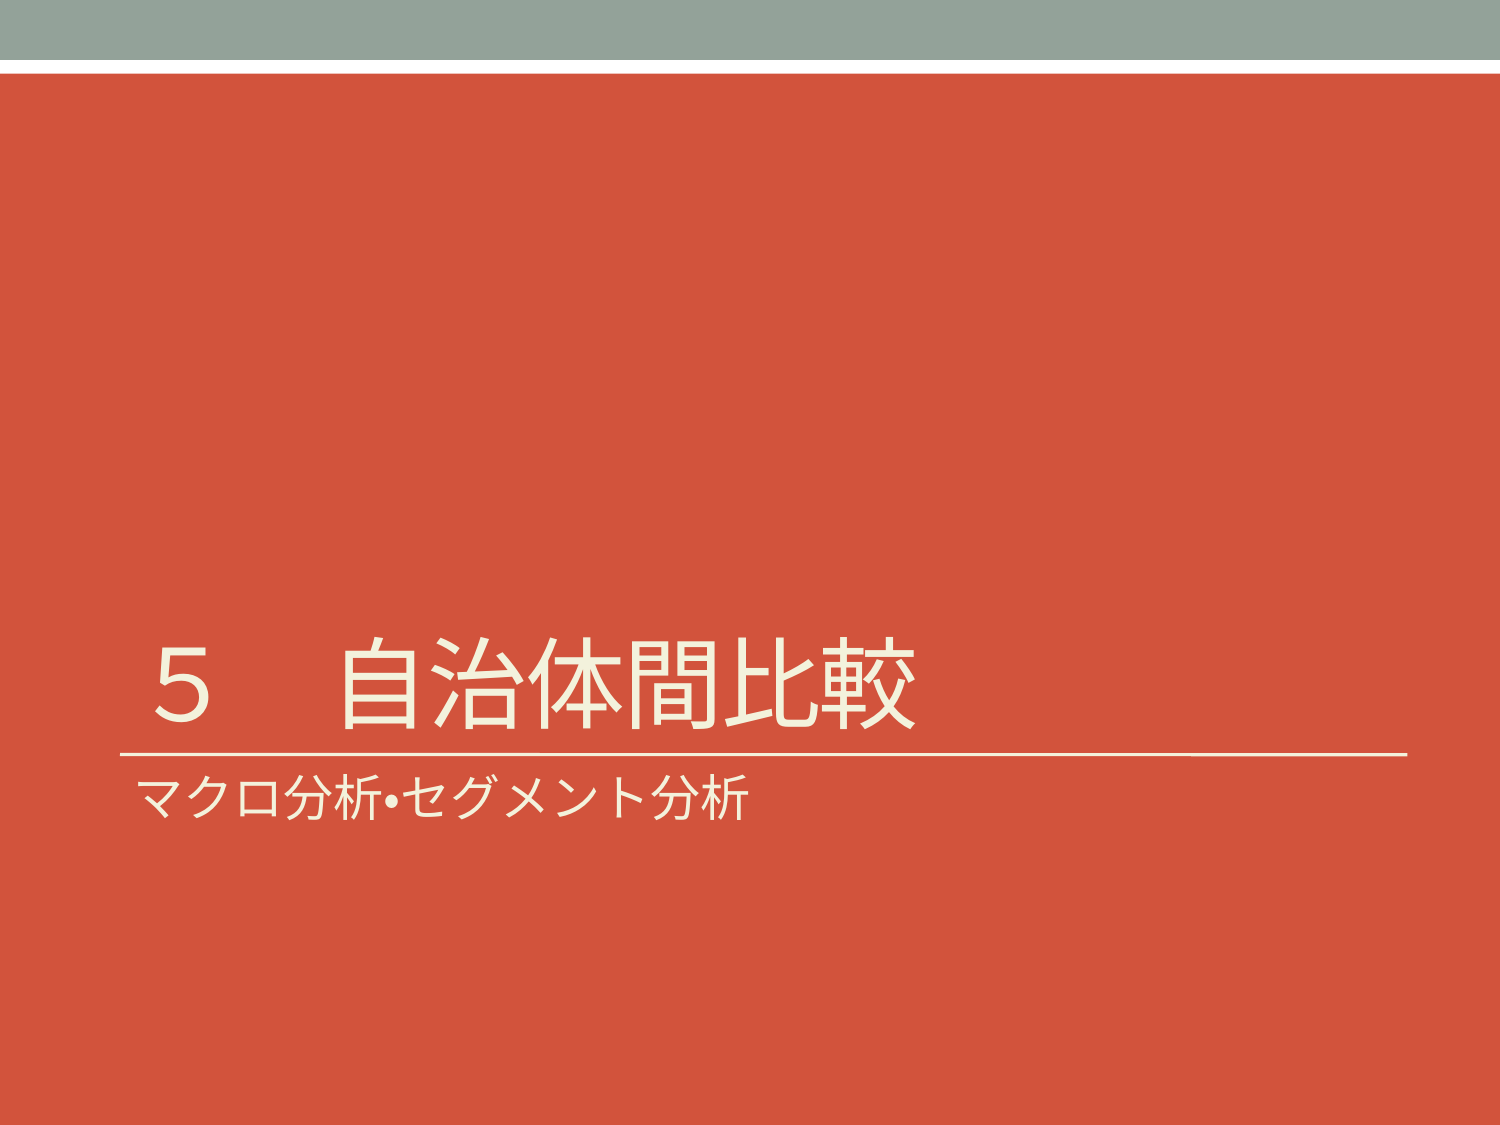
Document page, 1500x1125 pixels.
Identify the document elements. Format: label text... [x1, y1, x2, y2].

list マクロ分析・セグメント分析 [118, 758, 1394, 1006]
title ５ 自治体間比較 [118, 387, 1394, 749]
